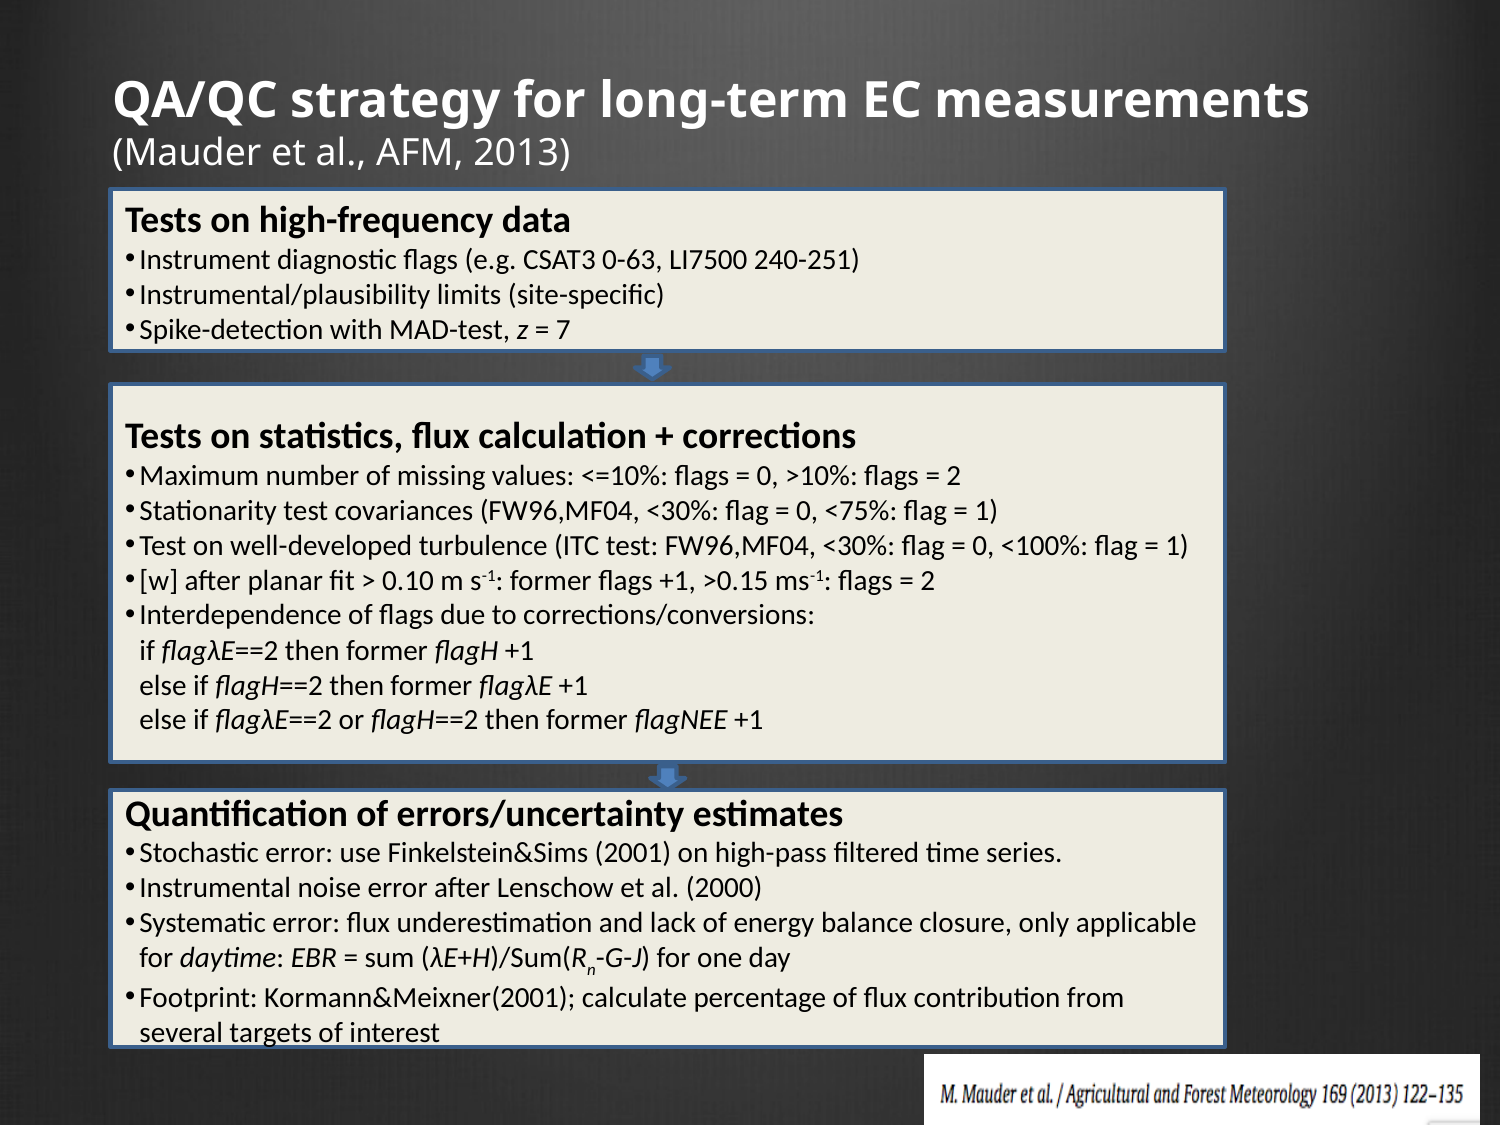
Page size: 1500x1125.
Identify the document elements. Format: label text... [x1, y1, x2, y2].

text_box Quantification of errors/uncertainty estimates Stochastic error: use Finkelstein&Sims (2001) on high-pass filtered time series. Instrumental noise error after Lenschow et al. (2000) Systematic error: flux underestimation and lack of energy balance closure, only applicable for daytime: EBR = sum (λE+H)/Sum(Rn-G-J) for one day Footprint: Kormann&Meixner(2001); calculate percentage of flux contribution from several targets of interest [110, 789, 1225, 1047]
picture [924, 1054, 1480, 1125]
text_box Tests on high-frequency data Instrument diagnostic flags (e.g. CSAT3 0-63, LI7500 240-251) Instrumental/plausibility limits (site-specific) Spike-detection with MAD-test, z = 7 [110, 188, 1225, 351]
text_box [634, 355, 671, 380]
text_box Tests on statistics, flux calculation + corrections Maximum number of missing values: <=10%: flags = 0, >10%: flags = 2 Stationarity test covariances (FW96,MF04, <30%: flag = 0, <75%: flag = 1) Test on well-developed turbulence (ITC test: FW96,MF04, <30%: flag = 0, <100%: flag = 1) [w] after planar fit > 0.10 m s-1: former flags +1, >0.15 ms-1: flags = 2 Interdependence of flags due to corrections/conversions: if flagλE==2 then former flagH +1 else if flagH==2 then former flagλE +1 else if flagλE==2 or flagH==2 then former flagNEE +1 [110, 384, 1225, 763]
text_box [650, 766, 686, 790]
text_box QA/QC strategy for long-term EC measurements (Mauder et al., AFM, 2013) [97, 60, 1419, 181]
